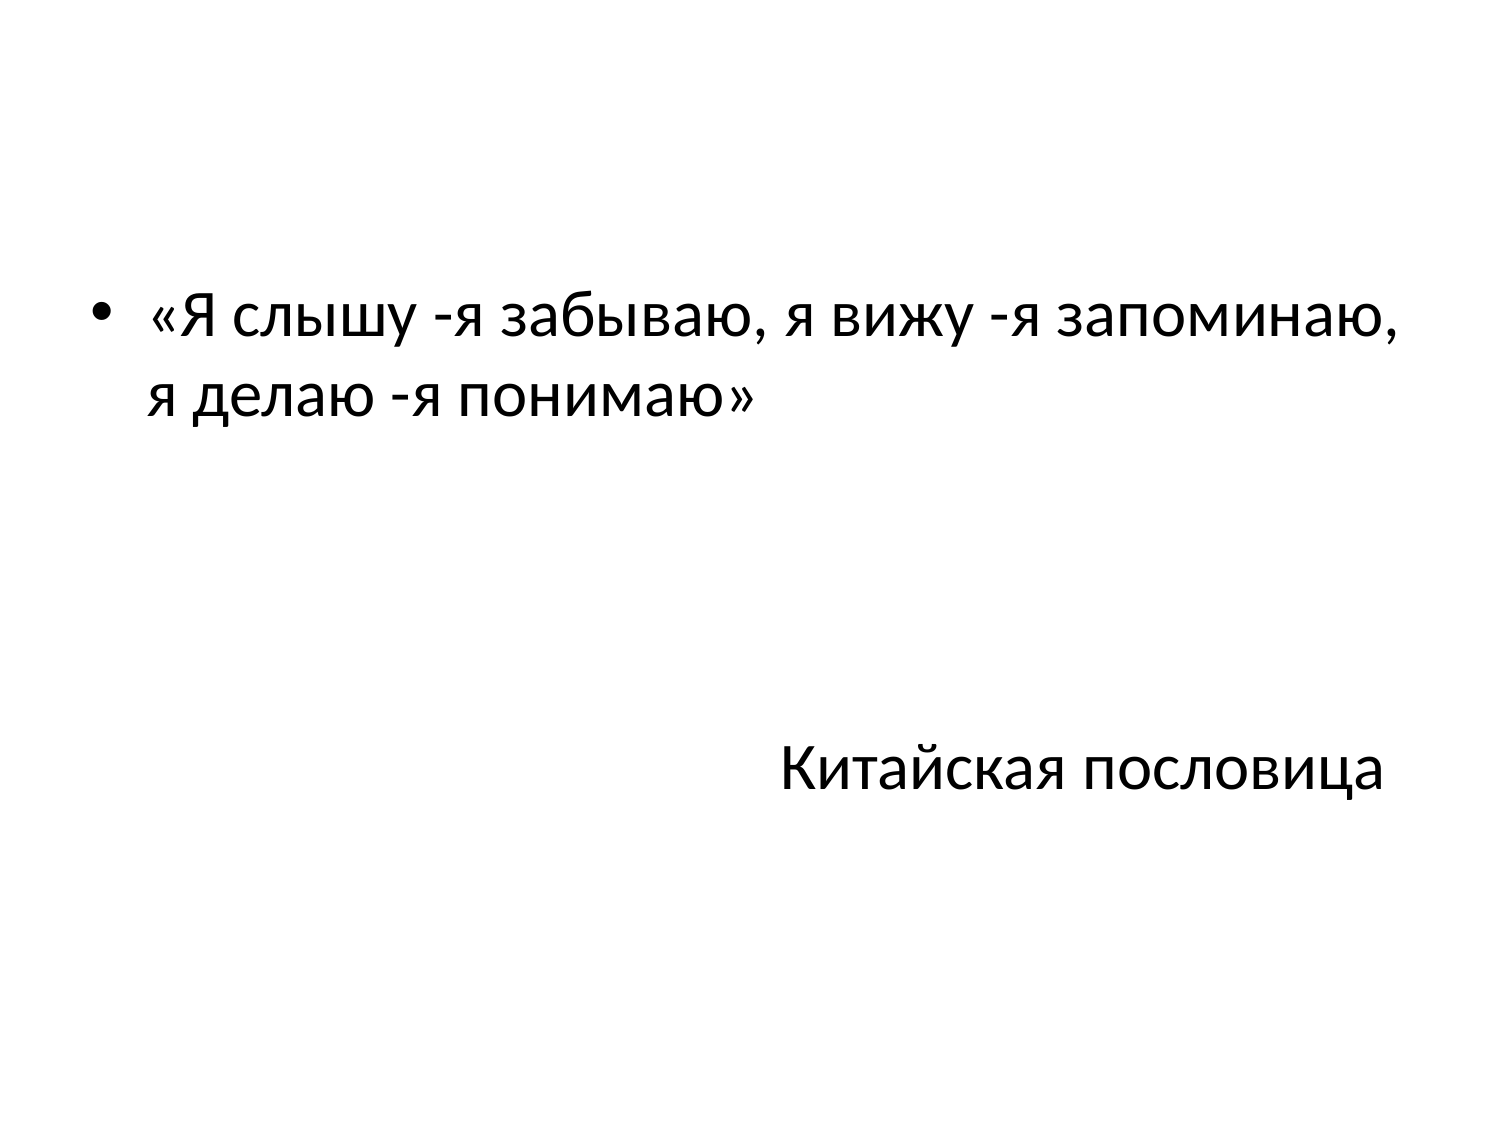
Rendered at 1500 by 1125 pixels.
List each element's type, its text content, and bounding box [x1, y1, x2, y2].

list «Я слышу -я забываю, я вижу -я запоминаю, я делаю -я понимаю» Китайская пословица [75, 262, 1425, 1005]
